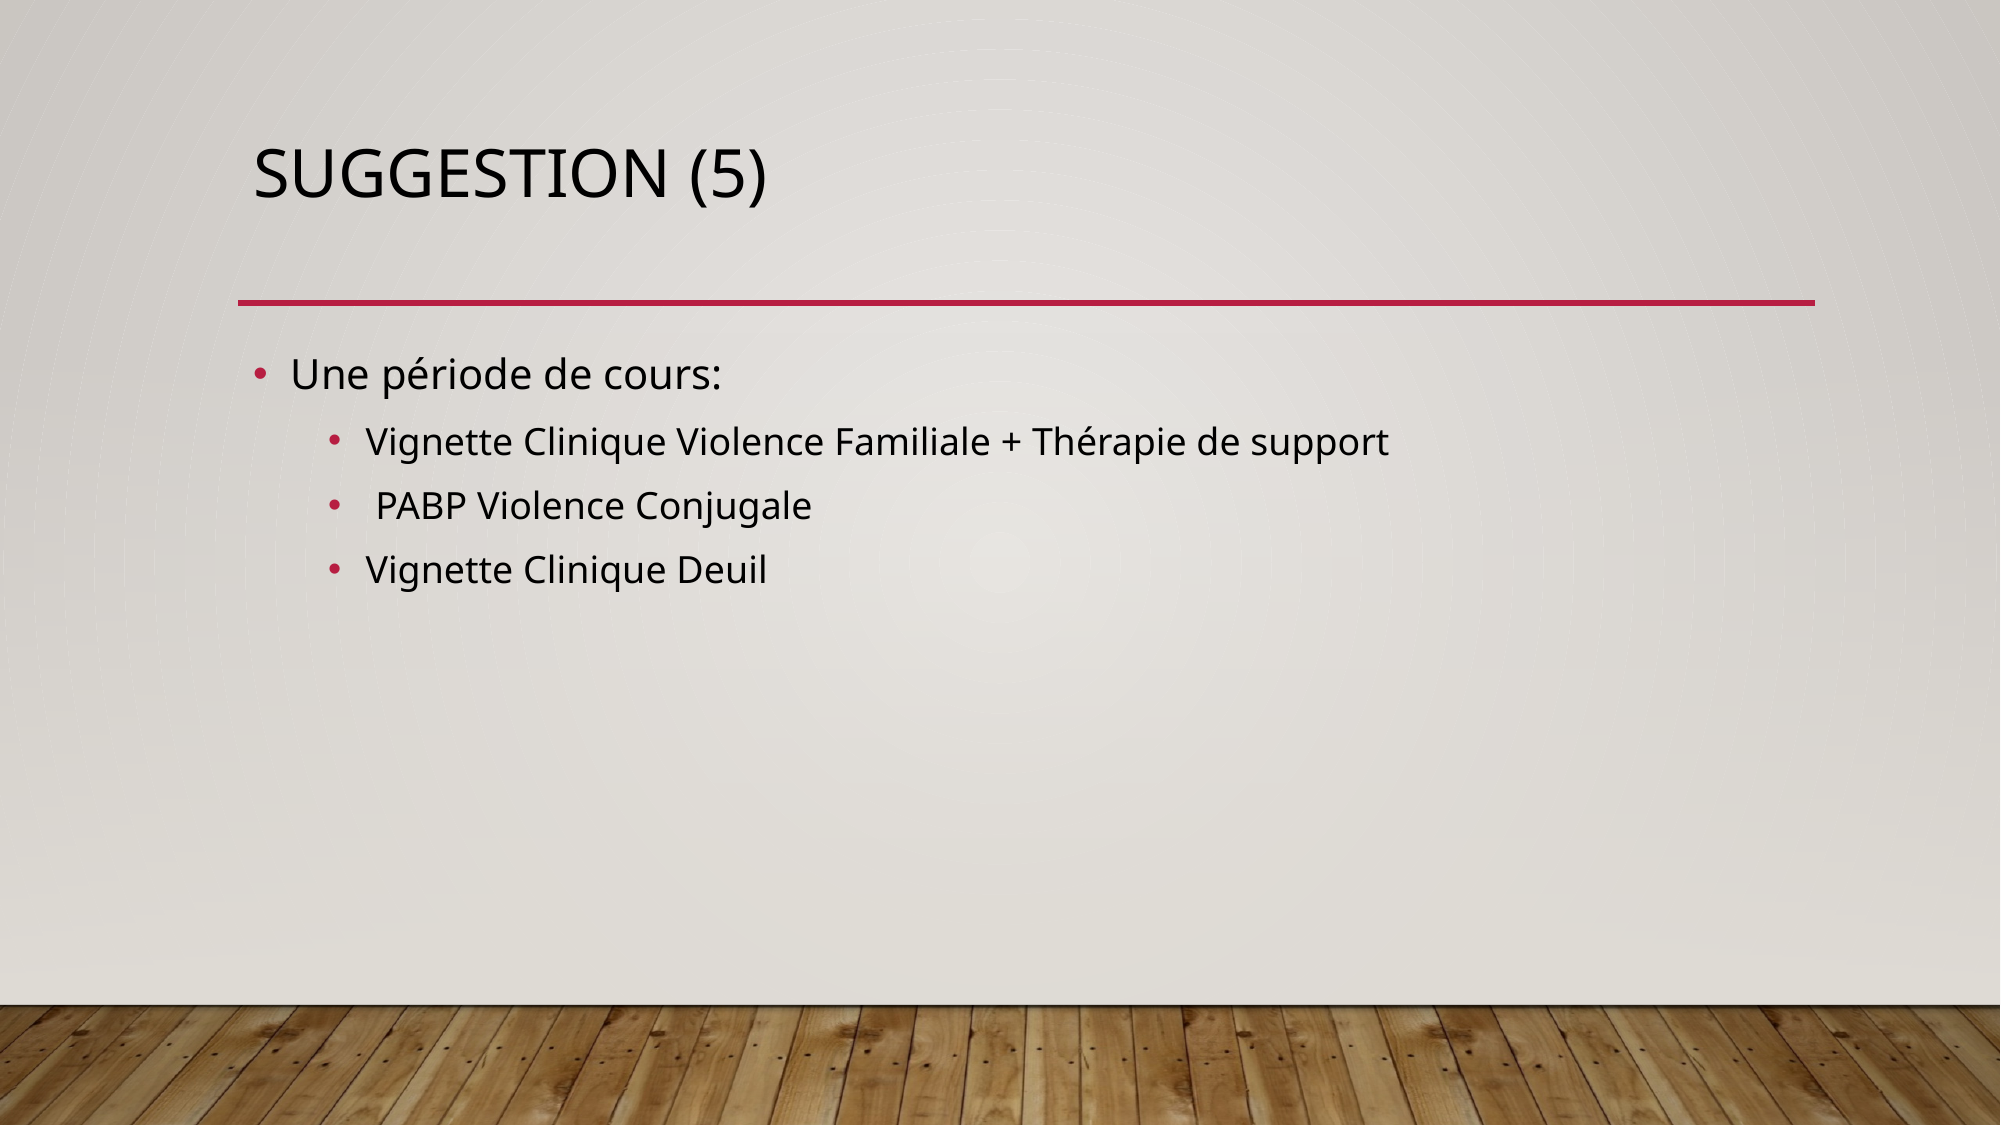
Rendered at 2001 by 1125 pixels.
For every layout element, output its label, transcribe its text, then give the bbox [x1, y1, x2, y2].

picture [0, 1005, 2000, 1125]
title Suggestion (5) [238, 131, 1814, 305]
list Une période de cours: Vignette Clinique Violence Familiale + Thérapie de support PABP Violence Conjugale Vignette Clinique Deuil [238, 330, 1814, 897]
